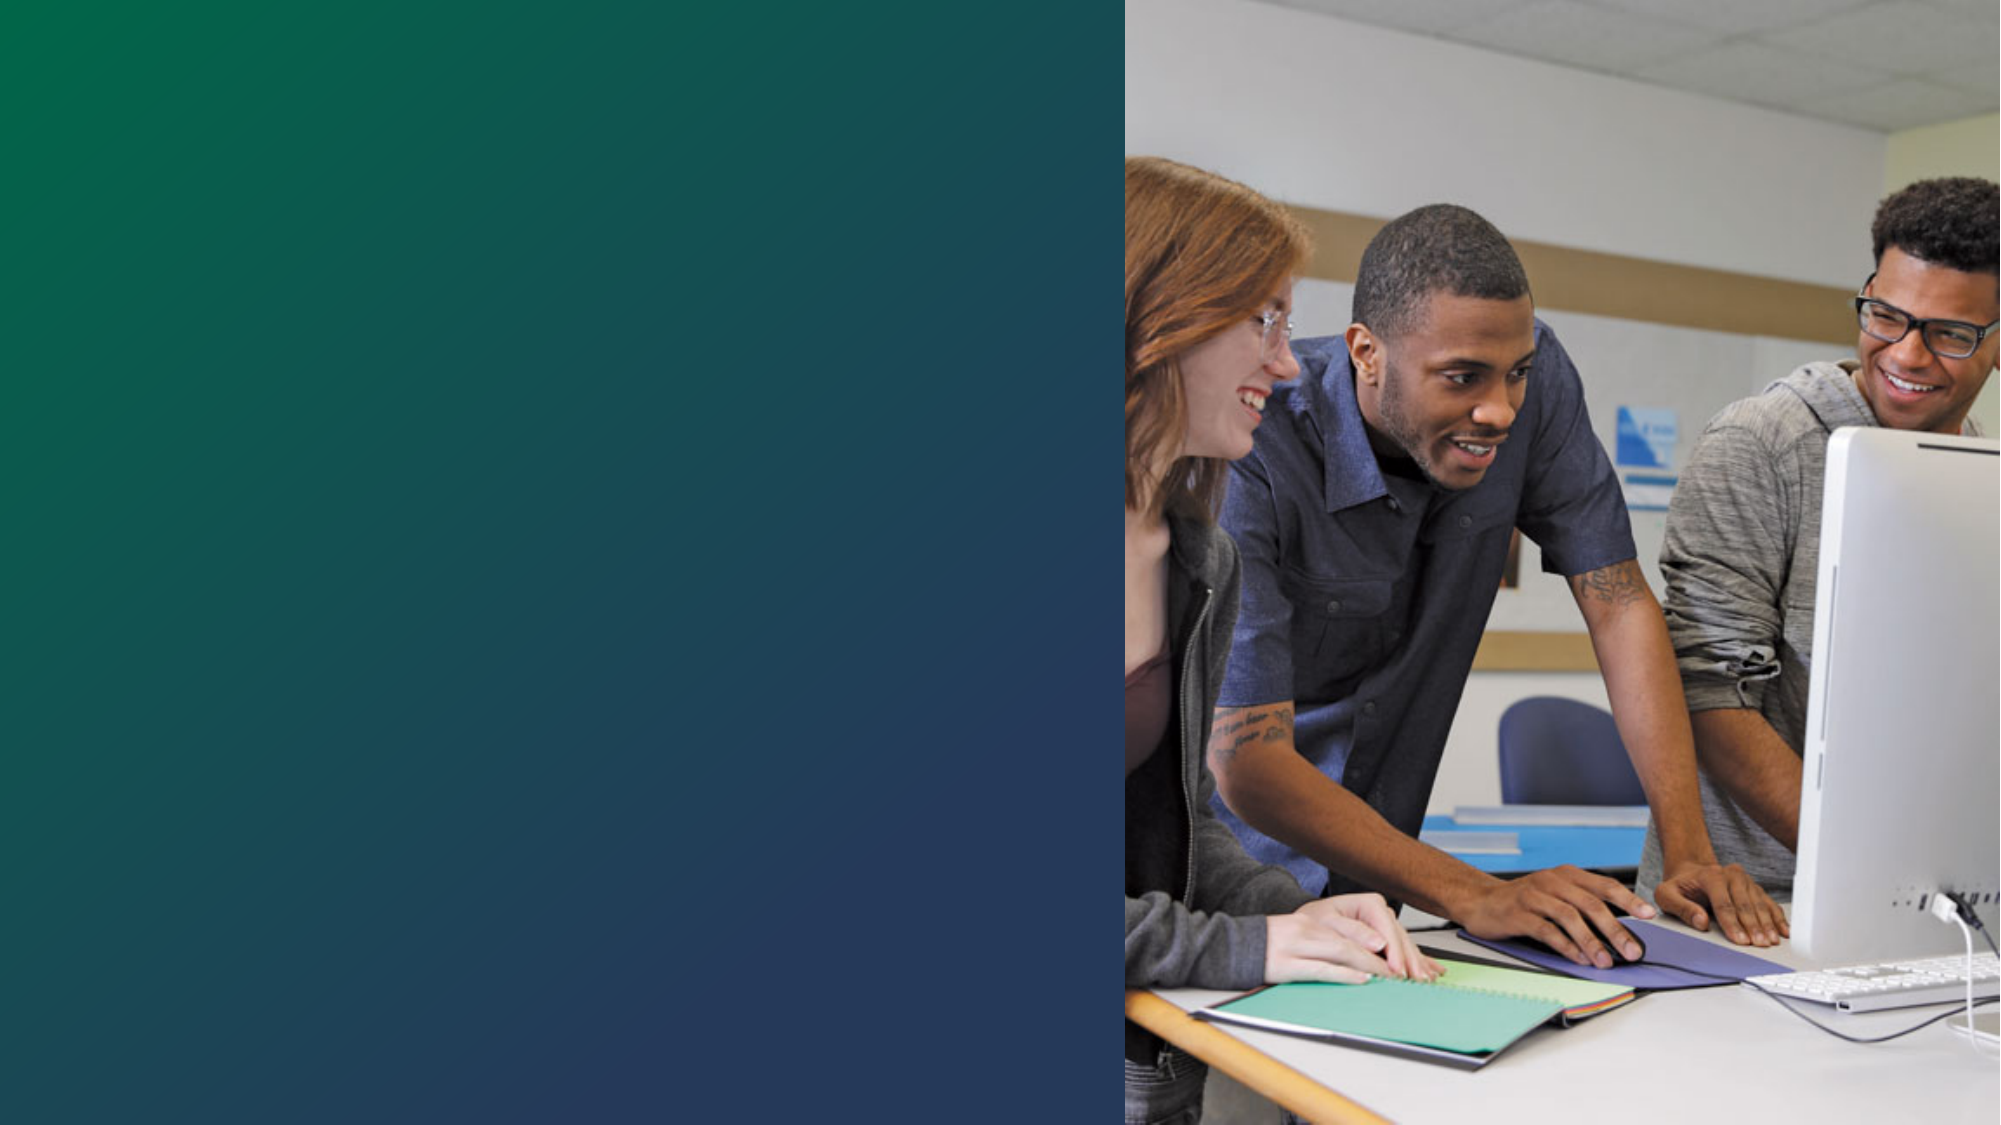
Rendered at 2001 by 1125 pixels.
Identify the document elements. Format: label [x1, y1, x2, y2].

picture [1125, 0, 2000, 1125]
